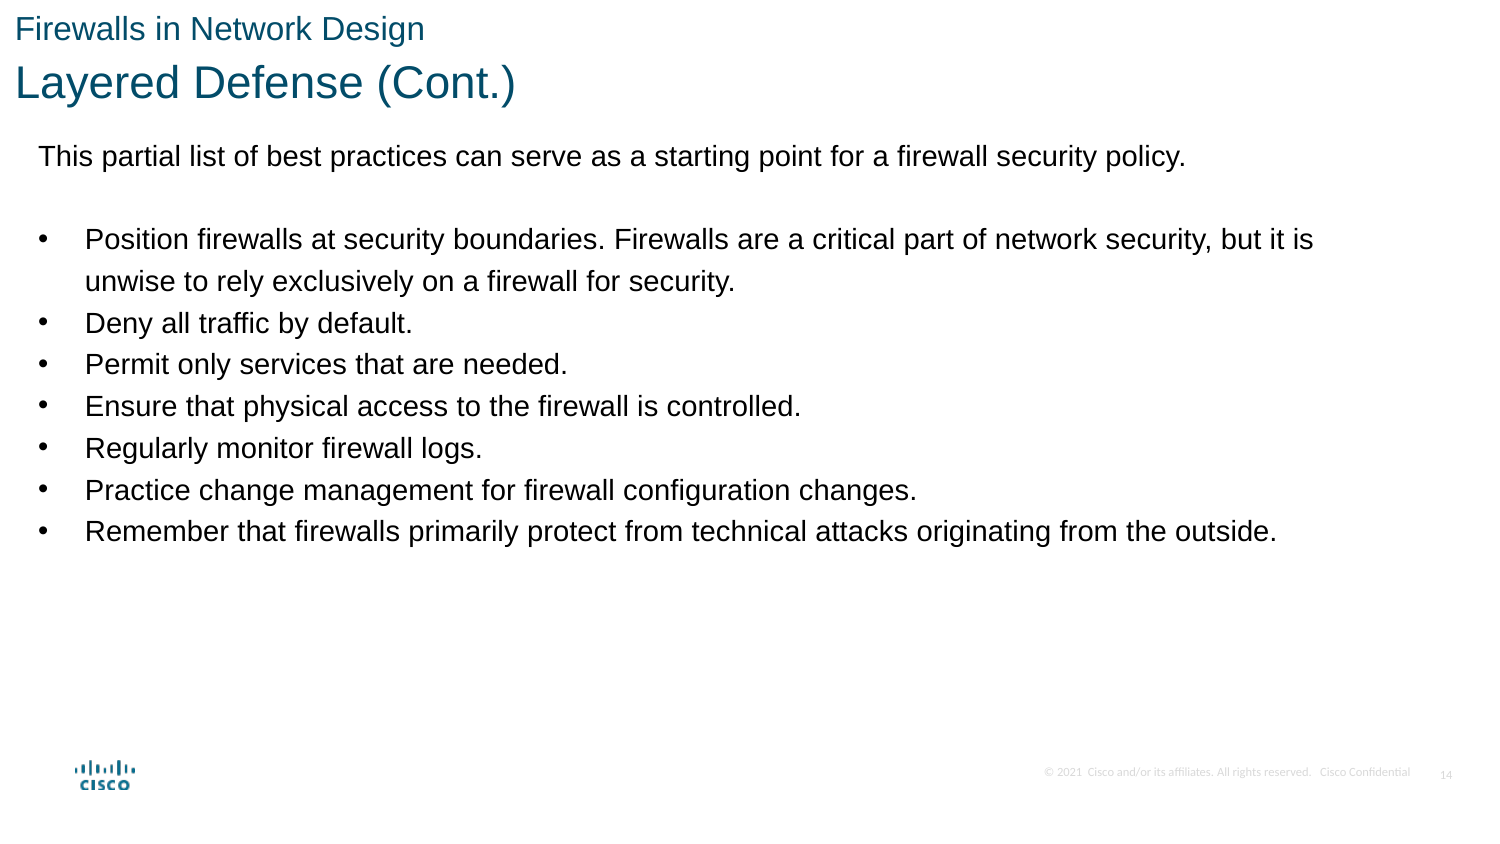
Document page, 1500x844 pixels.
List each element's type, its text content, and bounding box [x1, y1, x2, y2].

picture [75, 759, 135, 790]
text_box This partial list of best practices can serve as a starting point for a firewall security policy. Position firewalls at security boundaries. Firewalls are a critical part of network security, but it is unwise to rely exclusively on a firewall for security. Deny all traffic by default. Permit only services that are needed. Ensure that physical access to the firewall is controlled. Regularly monitor firewall logs. Practice change management for firewall configuration changes. Remember that firewalls primarily protect from technical attacks originating from the outside. [23, 123, 1374, 545]
list Layered Defense (Cont.) [0, 45, 1500, 195]
slide_number 14 [1425, 759, 1500, 797]
list Firewalls in Network Design [0, 0, 1500, 45]
